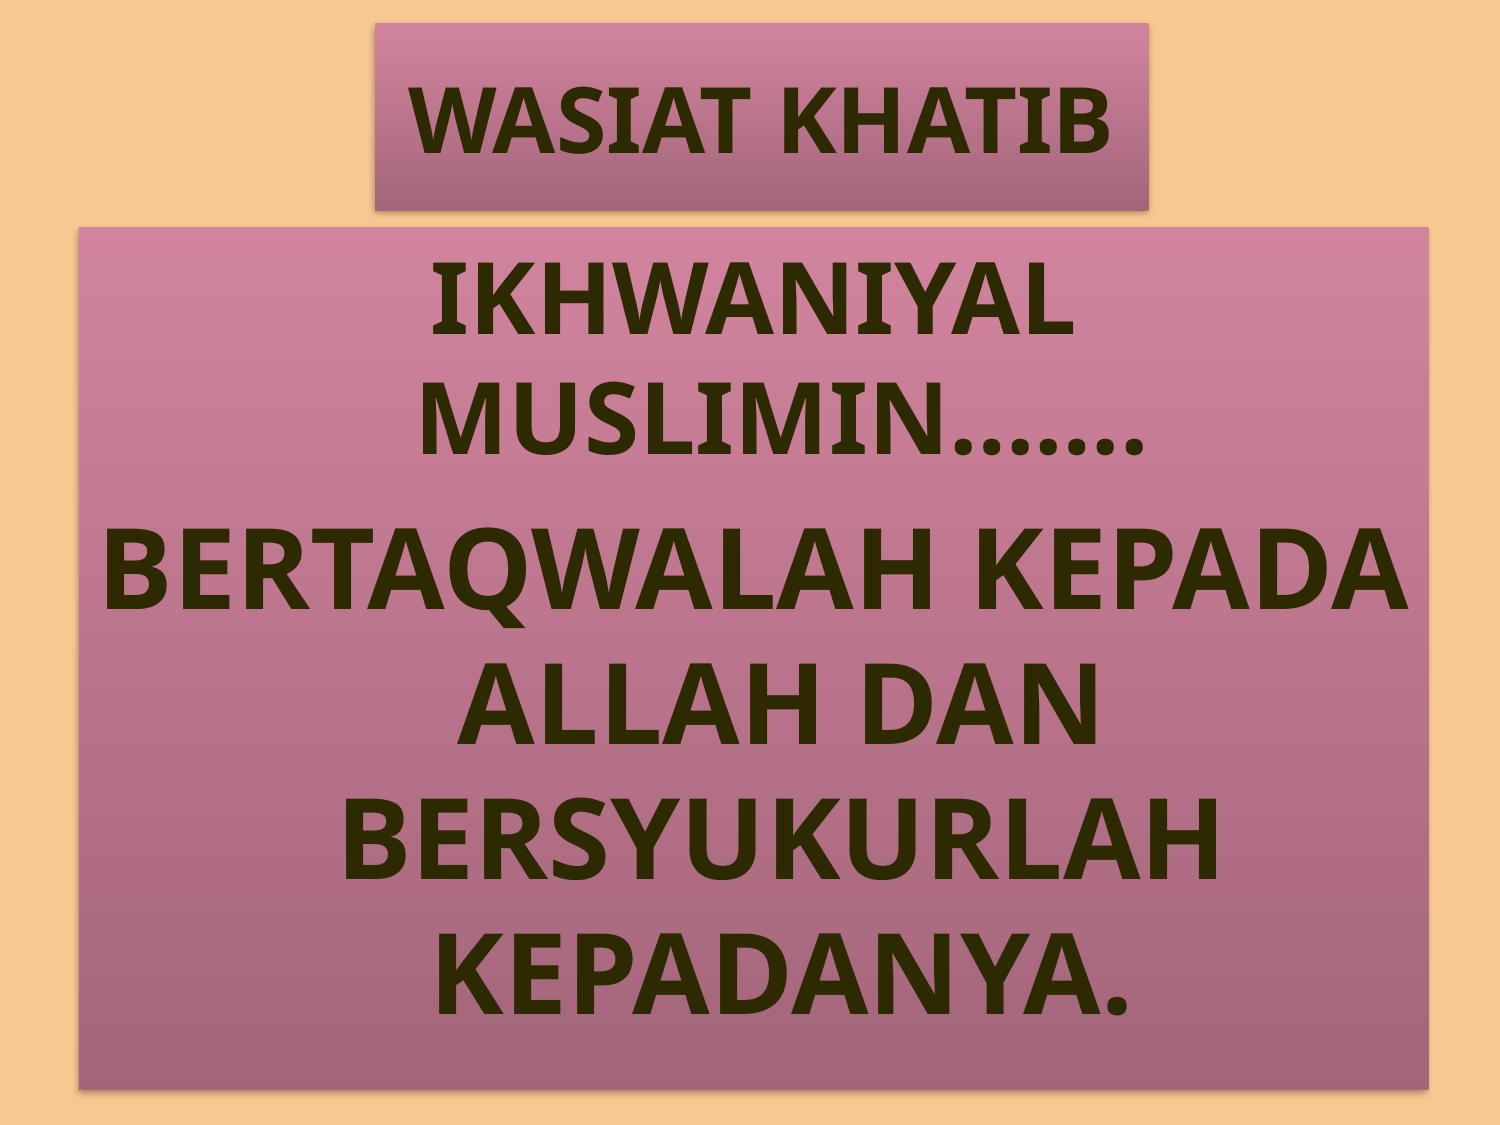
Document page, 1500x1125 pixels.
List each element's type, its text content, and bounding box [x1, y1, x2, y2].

title WASIAT KHATIB [375, 23, 1149, 211]
list IKHWANIYAL MUSLIMIN……. BERTAQWALAH KEPADA ALLAH DAN BERSYUKURLAH KEPADANYA. [78, 227, 1429, 1090]
